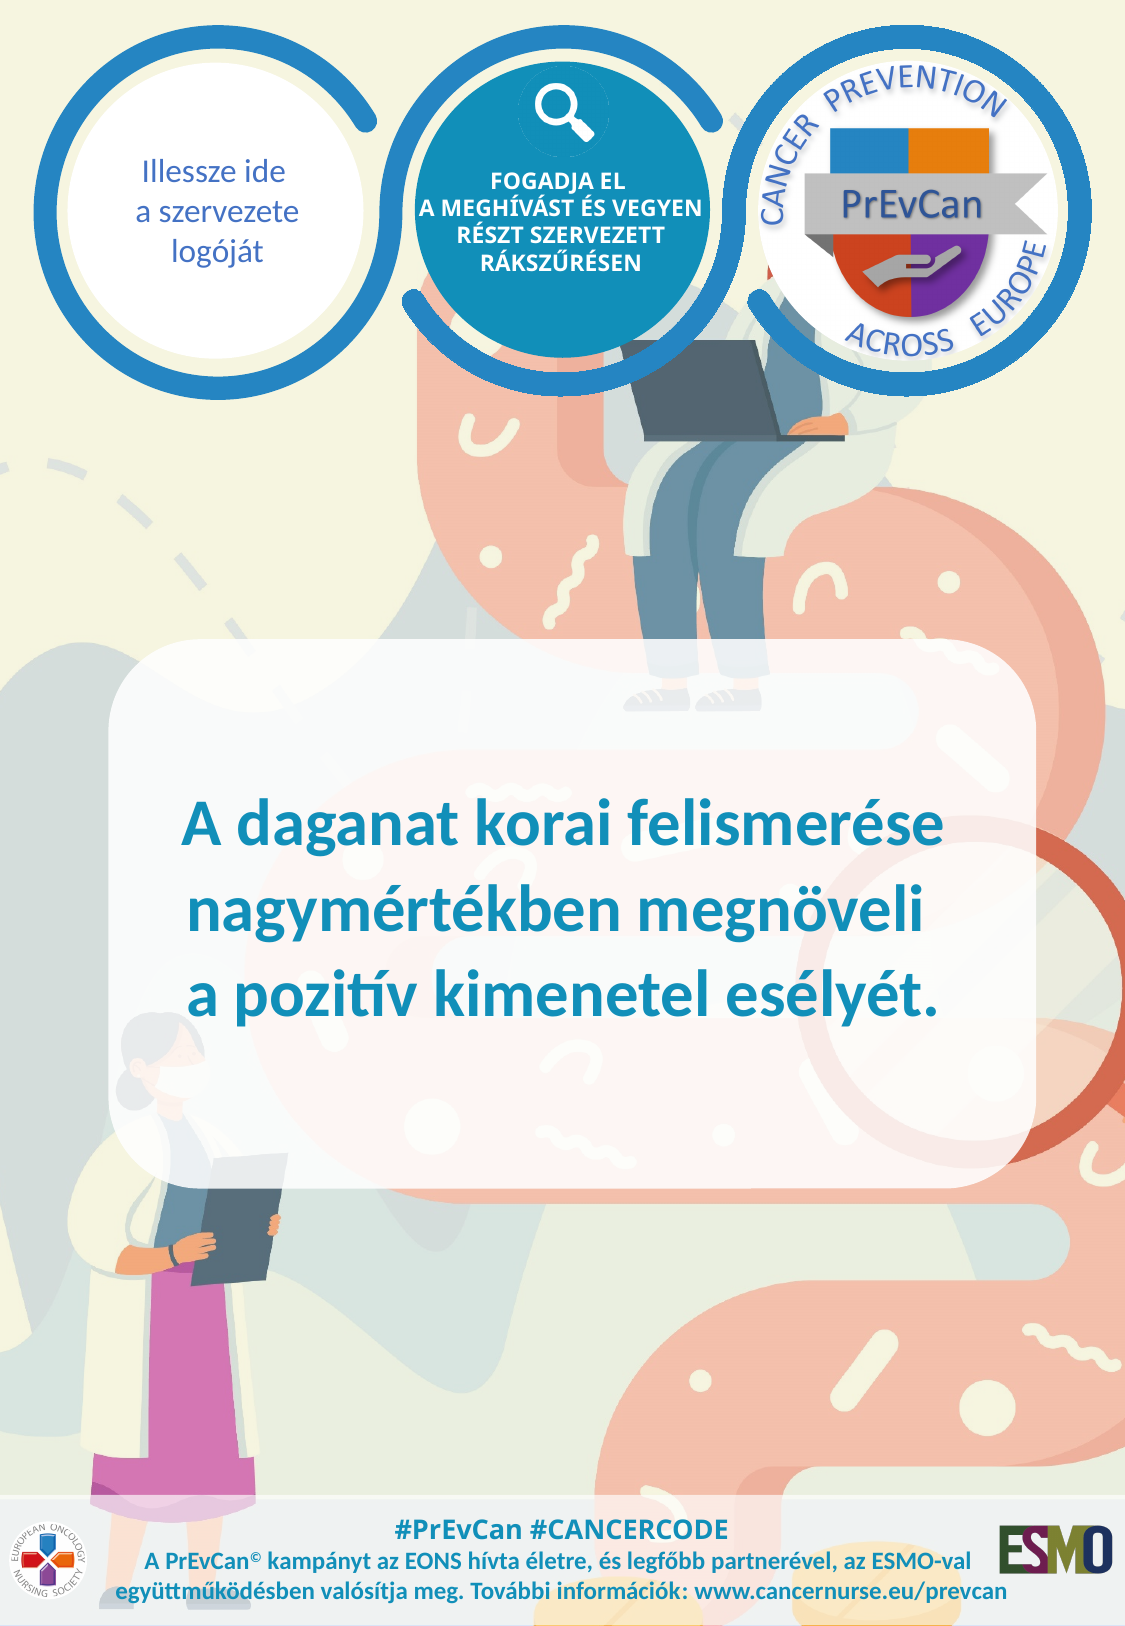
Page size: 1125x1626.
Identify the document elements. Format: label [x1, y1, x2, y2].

text_box [0, 0, 1125, 1625]
